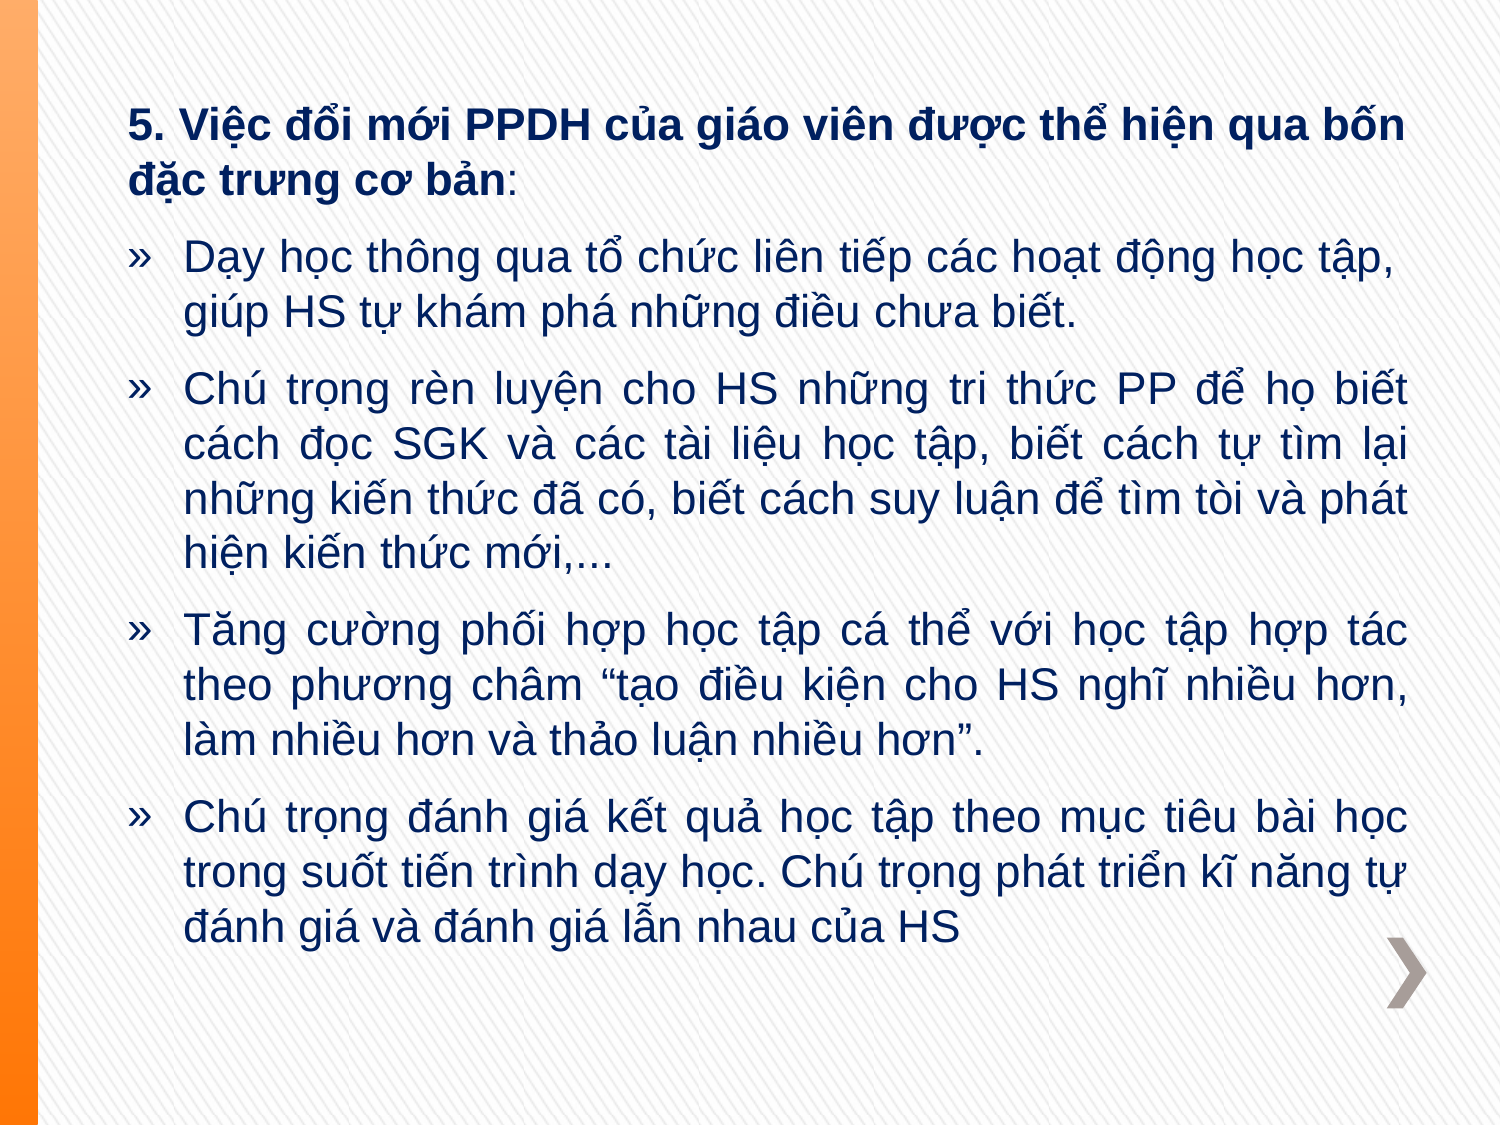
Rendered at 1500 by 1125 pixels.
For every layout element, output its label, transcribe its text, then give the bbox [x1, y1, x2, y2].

list 5. Việc đổi mới PPDH của giáo viên được thể hiện qua bốn đặc trưng cơ bản: Dạy học thông qua tổ chức liên tiếp các hoạt động học tập, giúp HS tự khám phá những điều chưa biết. Chú trọng rèn luyện cho HS những tri thức PP để họ biết cách đọc SGK và các tài liệu học tập, biết cách tự tìm lại những kiến thức đã có, biết cách suy luận để tìm tòi và phát hiện kiến thức mới,... Tăng cường phối hợp học tập cá thể với học tập hợp tác theo phương châm “tạo điều kiện cho HS nghĩ nhiều hơn, làm nhiều hơn và thảo luận nhiều hơn”. Chú trọng đánh giá kết quả học tập theo mục tiêu bài học trong suốt tiến trình dạy học. Chú trọng phát triển kĩ năng tự đánh giá và đánh giá lẫn nhau của HS [112, 87, 1425, 1025]
